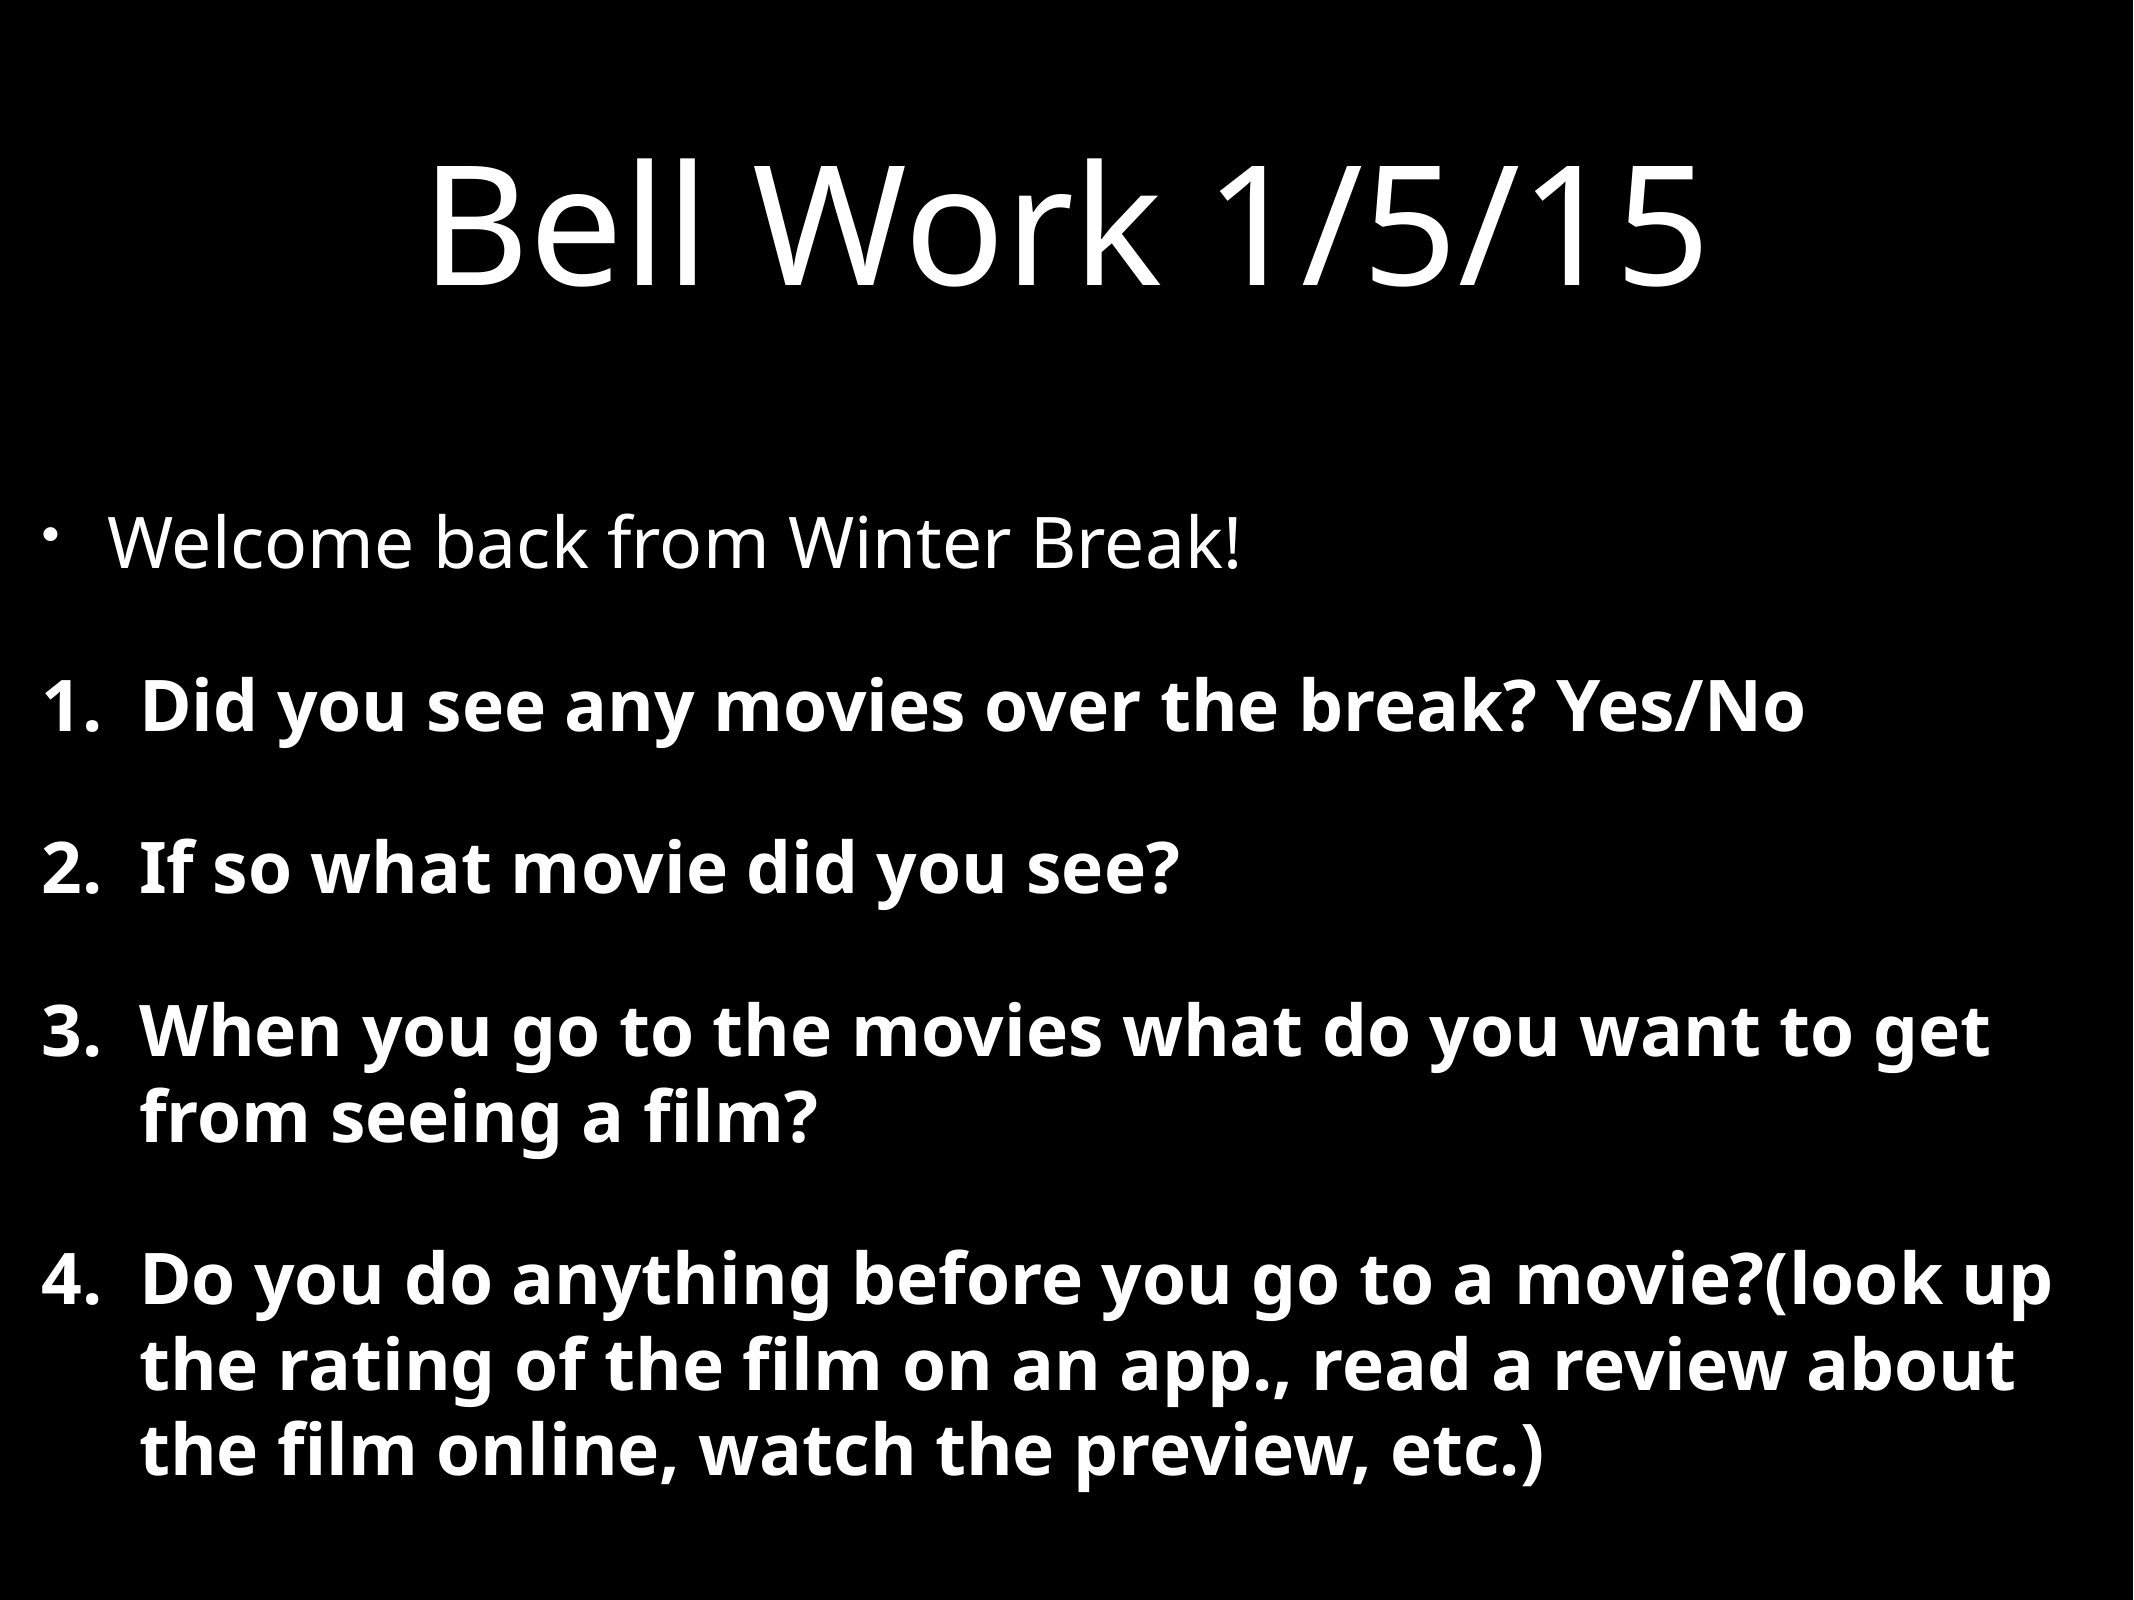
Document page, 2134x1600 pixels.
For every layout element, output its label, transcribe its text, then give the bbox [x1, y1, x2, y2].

title Bell Work 1/5/15 [155, 41, 1978, 397]
list Welcome back from Winter Break! Did you see any movies over the break? Yes/No If so what movie did you see? When you go to the movies what do you want to get from seeing a film? Do you do anything before you go to a movie?(look up the rating of the film on an app., read a review about the film online, watch the preview, etc.) [41, 424, 2093, 1564]
